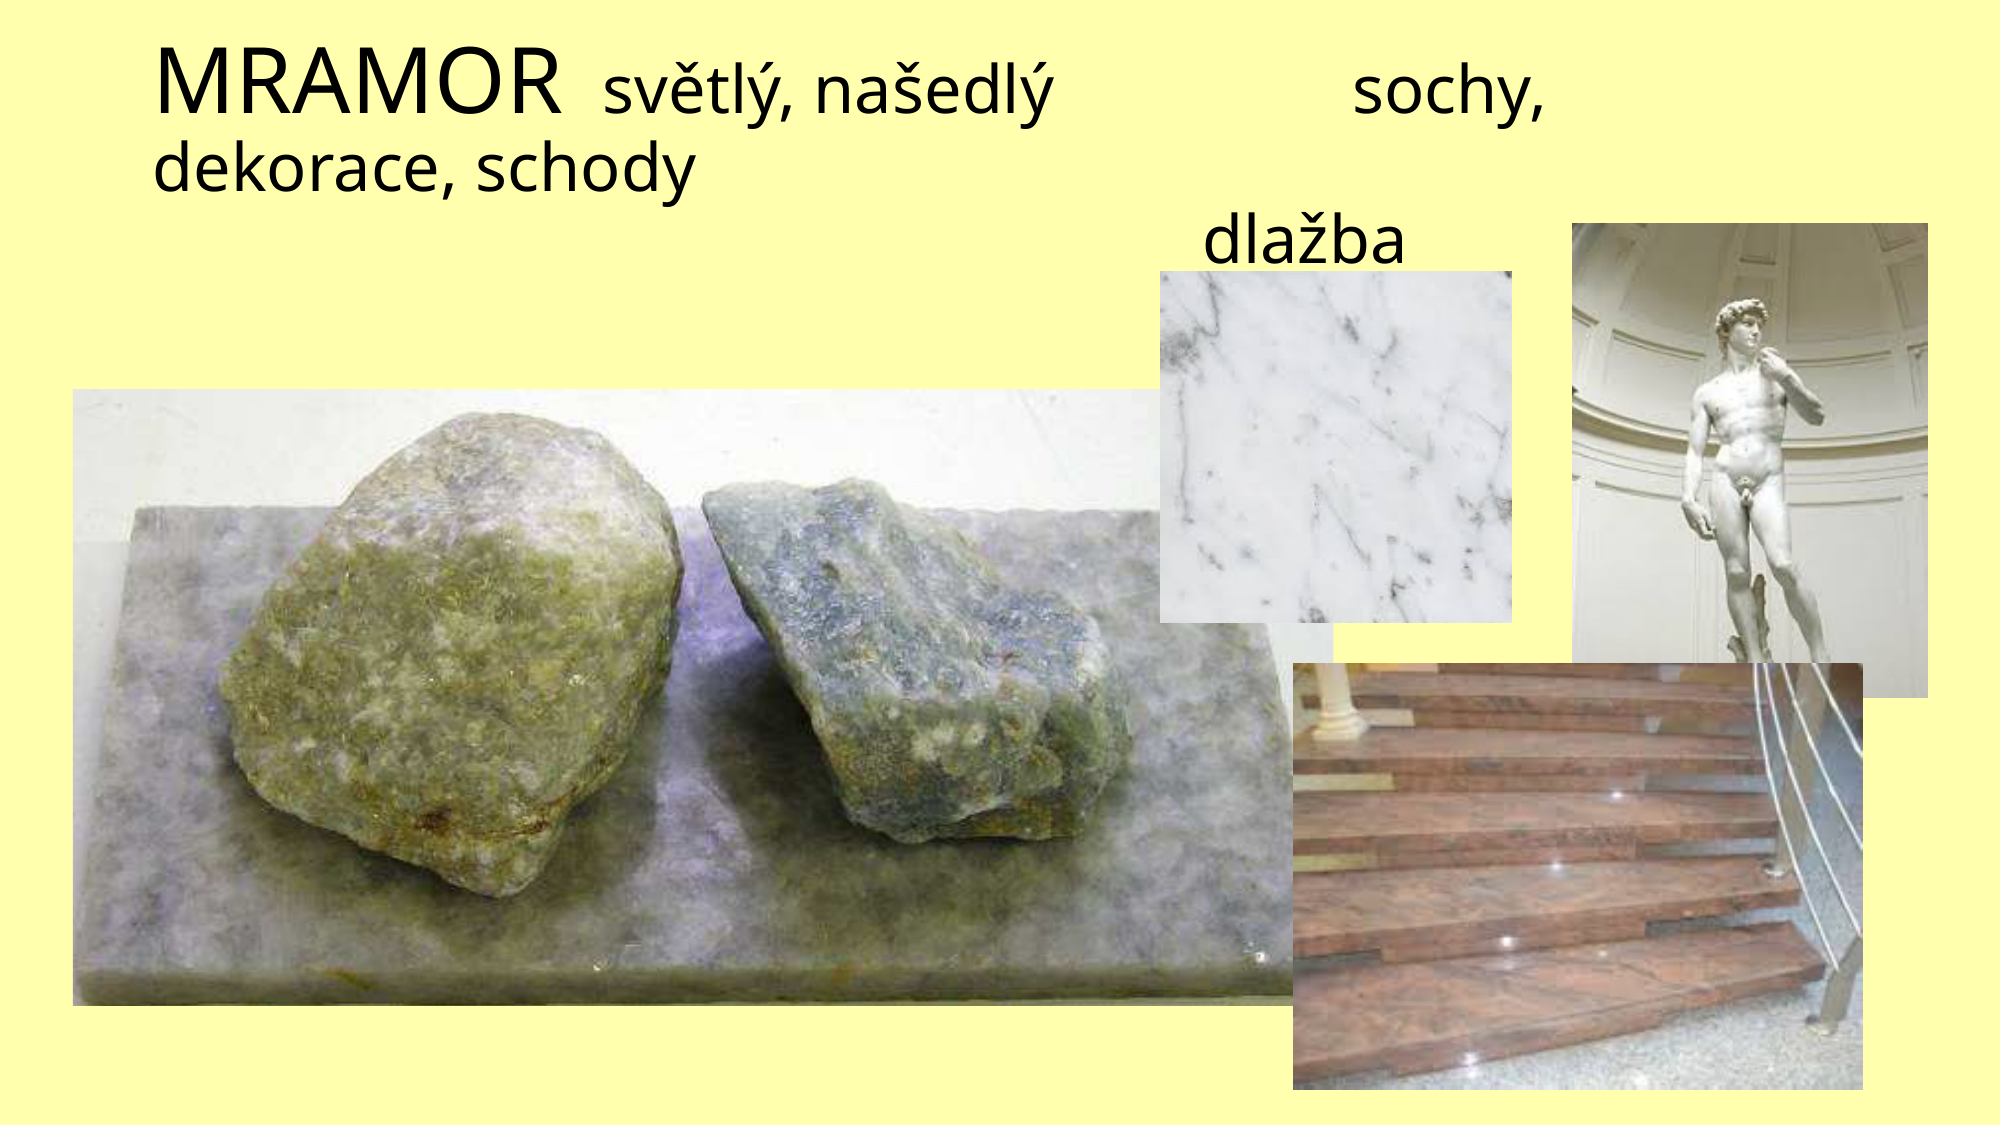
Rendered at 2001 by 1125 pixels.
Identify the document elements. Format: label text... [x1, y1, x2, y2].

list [72, 389, 1334, 1006]
picture [1293, 223, 1928, 1090]
title MRAMOR světlý, našedlý sochy, dekorace, schody dlažba [137, 47, 1863, 265]
picture [1160, 271, 1512, 623]
